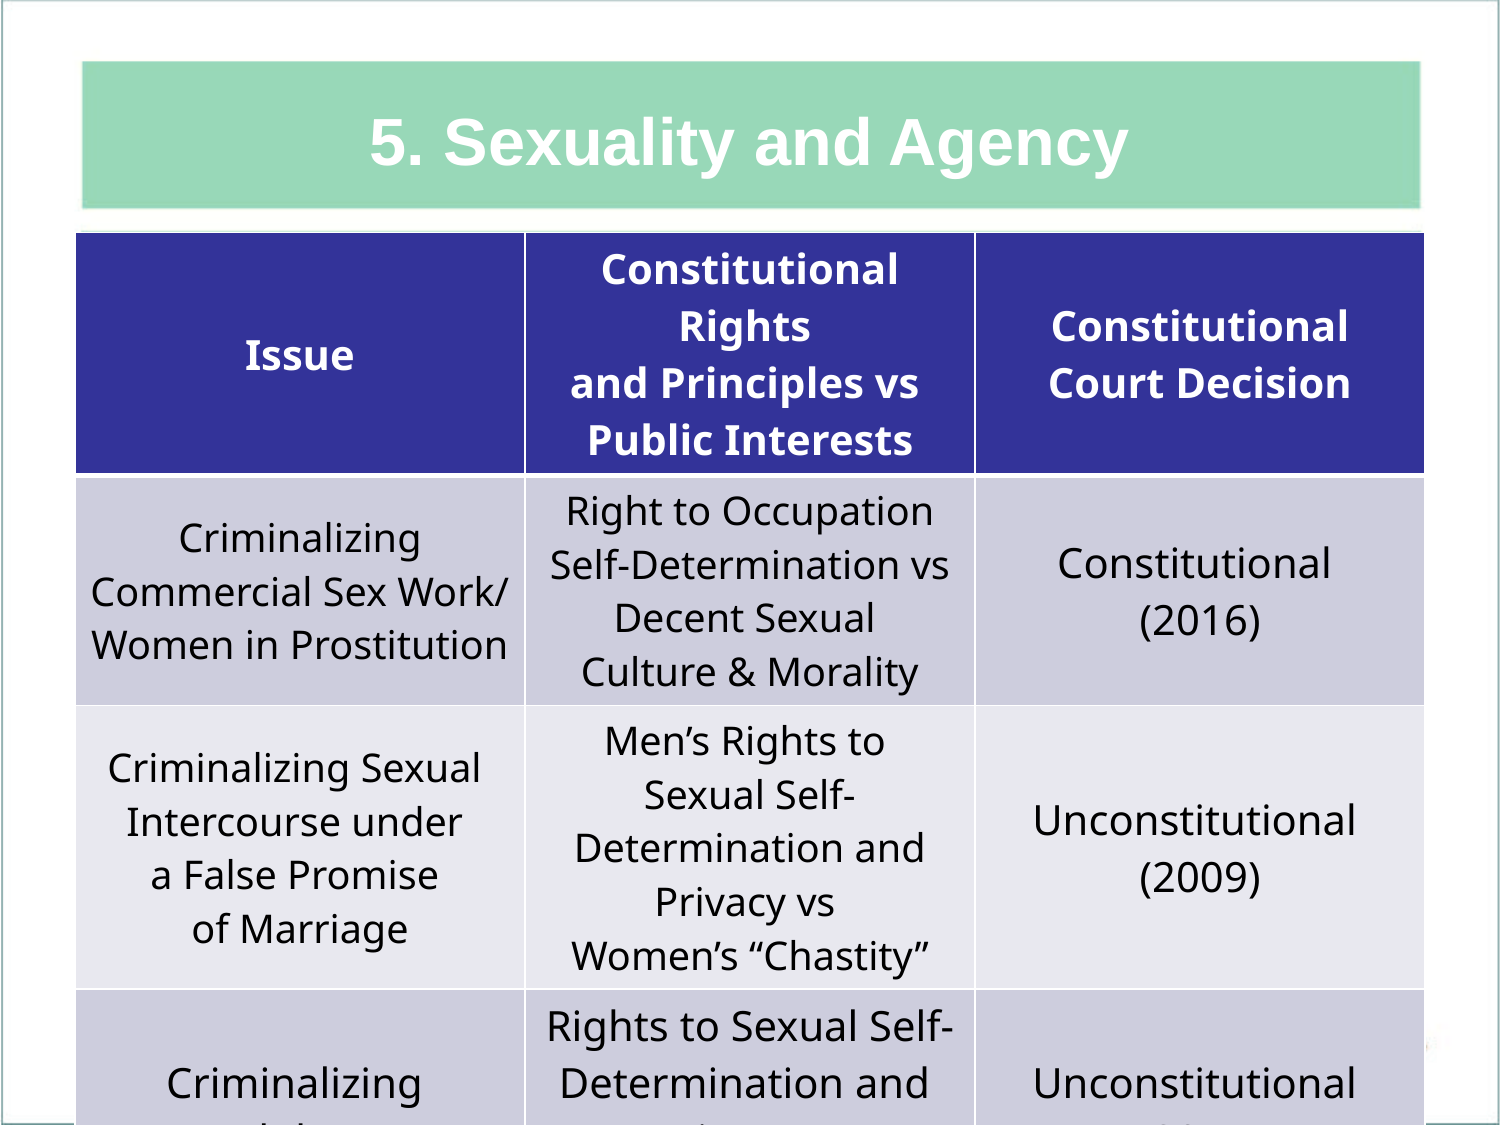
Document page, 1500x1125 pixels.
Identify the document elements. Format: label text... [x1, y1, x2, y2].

table_cell Criminalizing Commercial Sex Work/ Women in Prostitution [76, 478, 524, 705]
table_cell Criminalizing Sexual Intercourse under a False Promise of Marriage [76, 706, 524, 988]
table_cell Right to Occupation Self-Determination vs Decent Sexual Culture & Morality [526, 478, 974, 705]
title 5. Sexuality and Agency [75, 45, 1425, 232]
table_cell Constitutional (2016) [976, 478, 1424, 705]
table_cell Men’s Rights to Sexual Self-Determination and Privacy vs Women’s “Chastity” [526, 706, 974, 988]
table_cell Criminalizing Adultery [76, 990, 524, 1125]
table_cell Unconstitutional (2009) [976, 706, 1424, 988]
table_header Constitutional Rights and Principles vs Public Interests [526, 233, 974, 473]
slide_number 8 [1074, 1024, 1425, 1103]
table_cell Rights to Sexual Self-Determination and Privacy vs Family and Women [526, 990, 974, 1125]
table_header Issue [76, 233, 524, 473]
table_cell Unconstitutional (2015) [976, 990, 1424, 1125]
table_header Constitutional Court Decision [976, 233, 1424, 473]
picture [0, 0, 1500, 1125]
